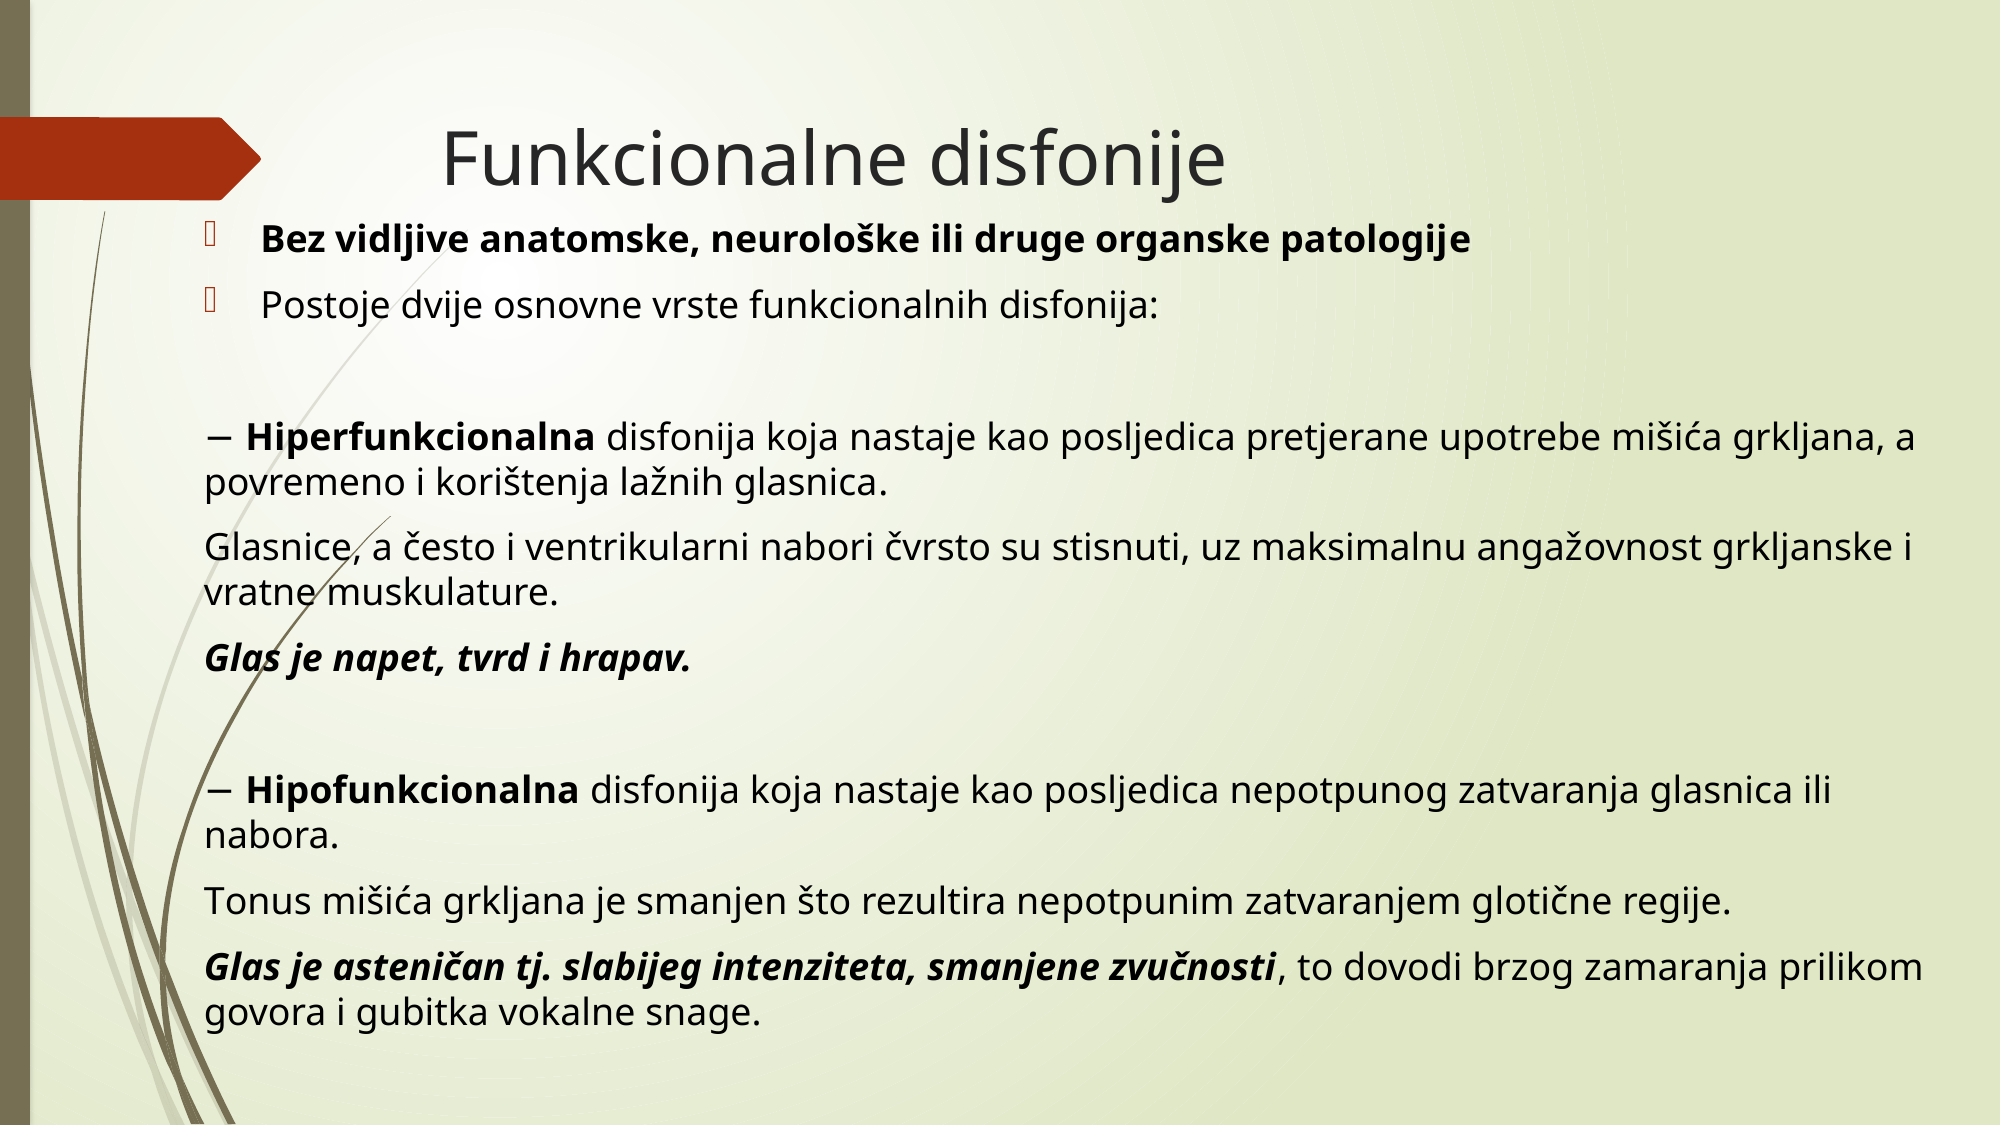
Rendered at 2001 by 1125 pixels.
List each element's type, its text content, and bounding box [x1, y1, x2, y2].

list Bez vidljive anatomske, neurološke ili druge organske patologije Postoje dvije osnovne vrste funkcionalnih disfonija: − Hiperfunkcionalna disfonija koja nastaje kao posljedica pretjerane upotrebe mišića grkljana, a povremeno i korištenja lažnih glasnica. Glasnice, a često i ventrikularni nabori čvrsto su stisnuti, uz maksimalnu angažovnost grkljanske i vratne muskulature. Glas je napet, tvrd i hrapav. − Hipofunkcionalna disfonija koja nastaje kao posljedica nepotpunog zatvaranja glasnica ili nabora. Tonus mišića grkljana je smanjen što rezultira nepotpunim zatvaranjem glotične regije. Glas je asteničan tj. slabijeg intenziteta, smanjene zvučnosti, to dovodi brzog zamaranja prilikom govora i gubitka vokalne snage. [189, 207, 1948, 1108]
title Funkcionalne disfonije [425, 102, 1888, 207]
